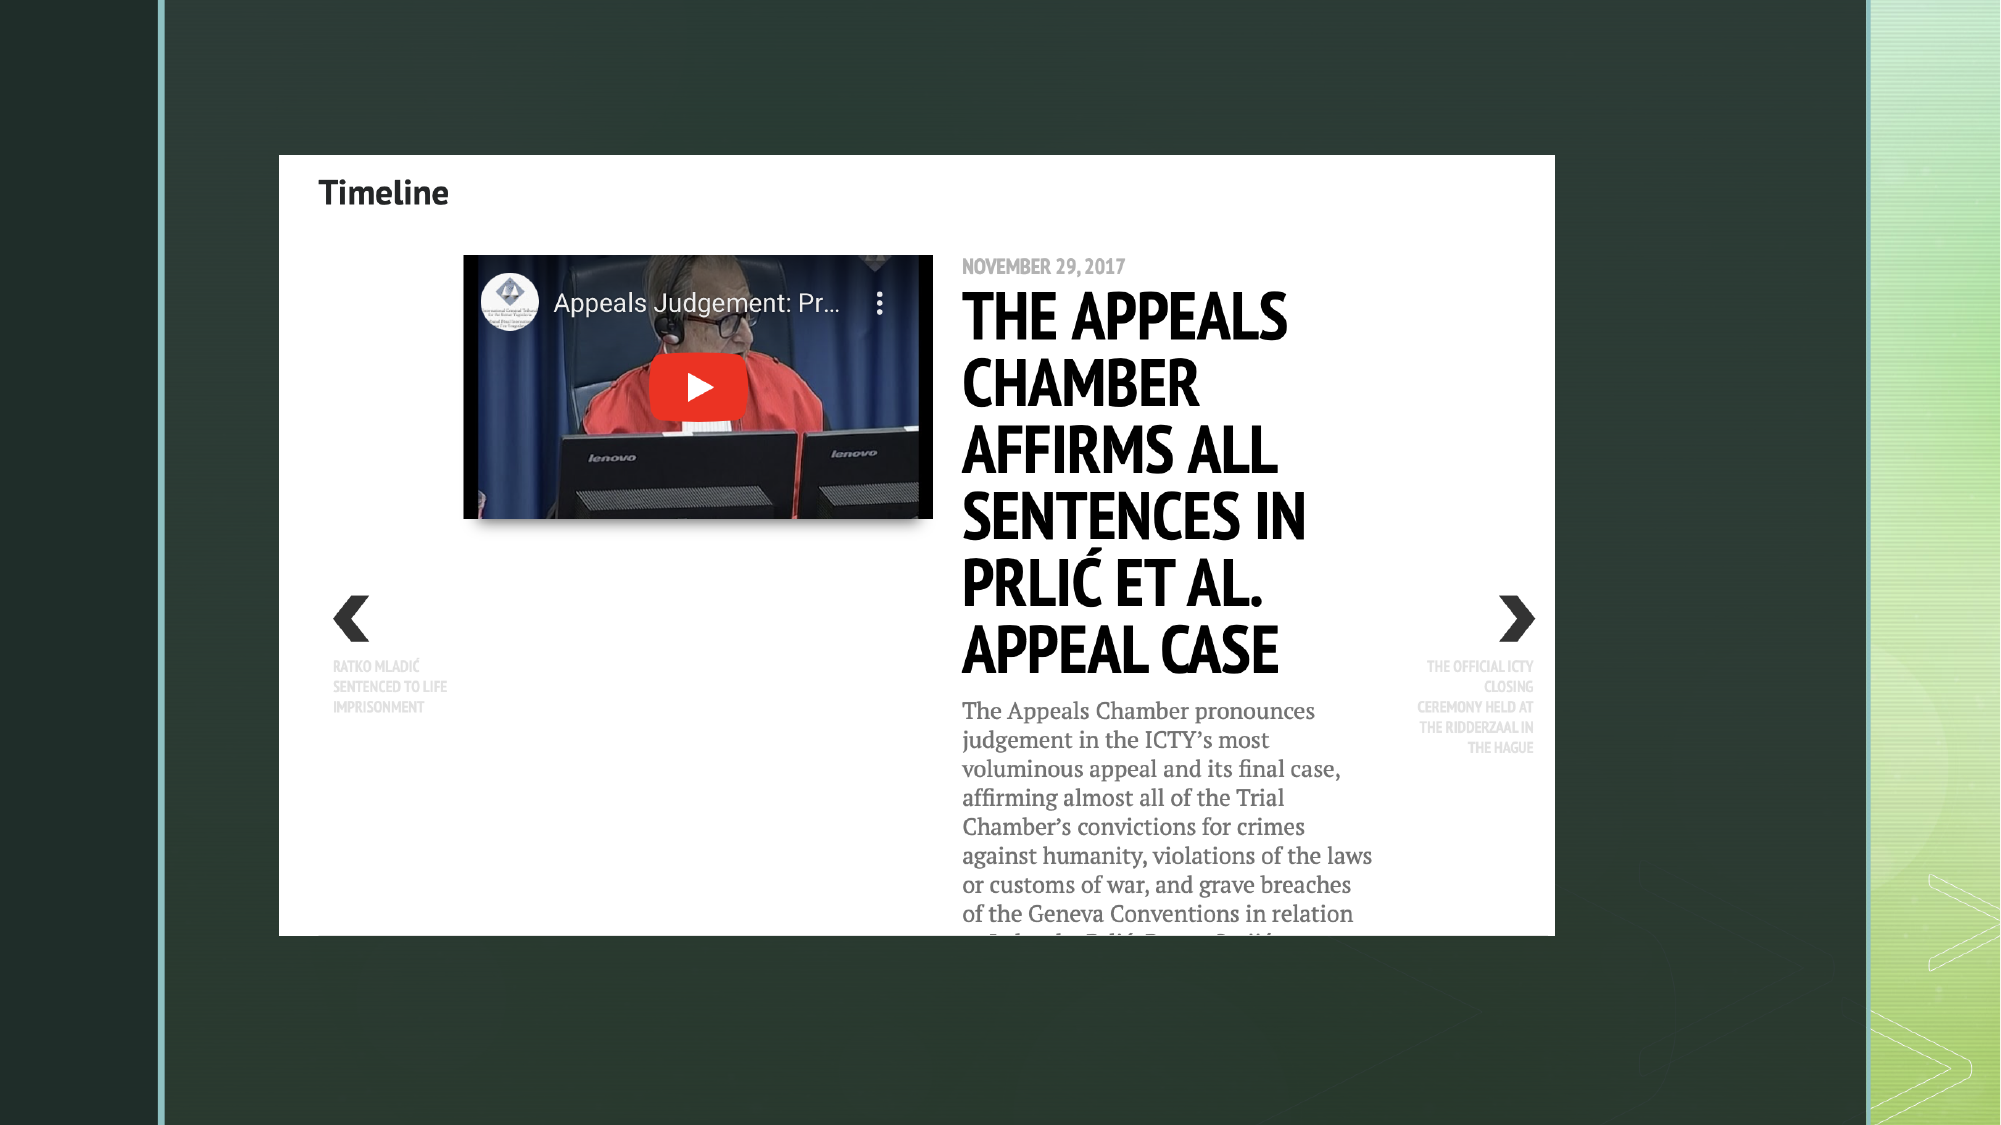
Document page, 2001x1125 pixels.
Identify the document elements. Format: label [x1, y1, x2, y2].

picture [279, 154, 1556, 937]
picture [1871, 0, 2001, 1125]
